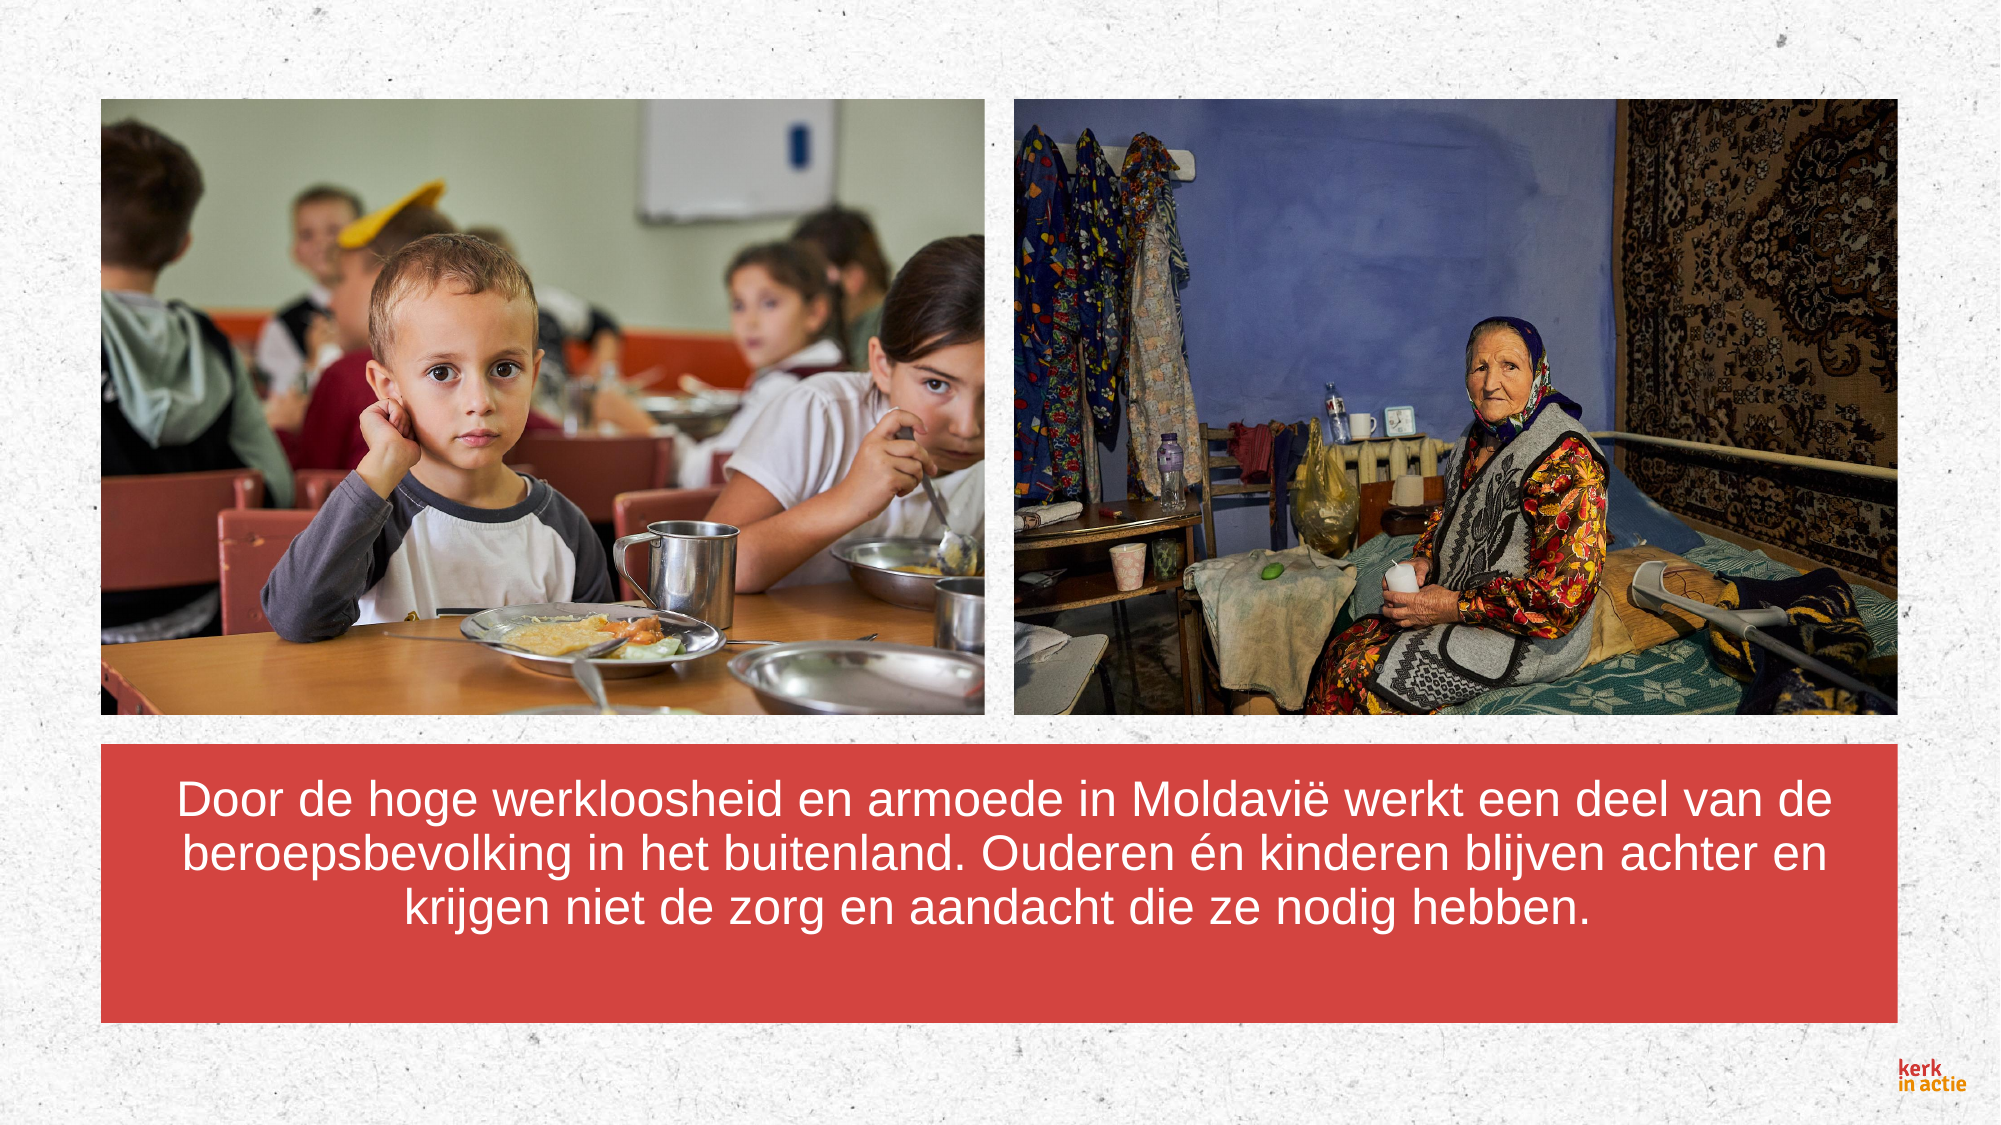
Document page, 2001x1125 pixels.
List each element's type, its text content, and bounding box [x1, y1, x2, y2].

picture [0, 0, 2001, 1125]
list Door de hoge werkloosheid en armoede in Moldavië werkt een deel van de beroepsbevolking in het buitenland. Ouderen én kinderen blijven achter en krijgen niet de zorg en aandacht die ze nodig hebben. [101, 744, 1898, 1023]
